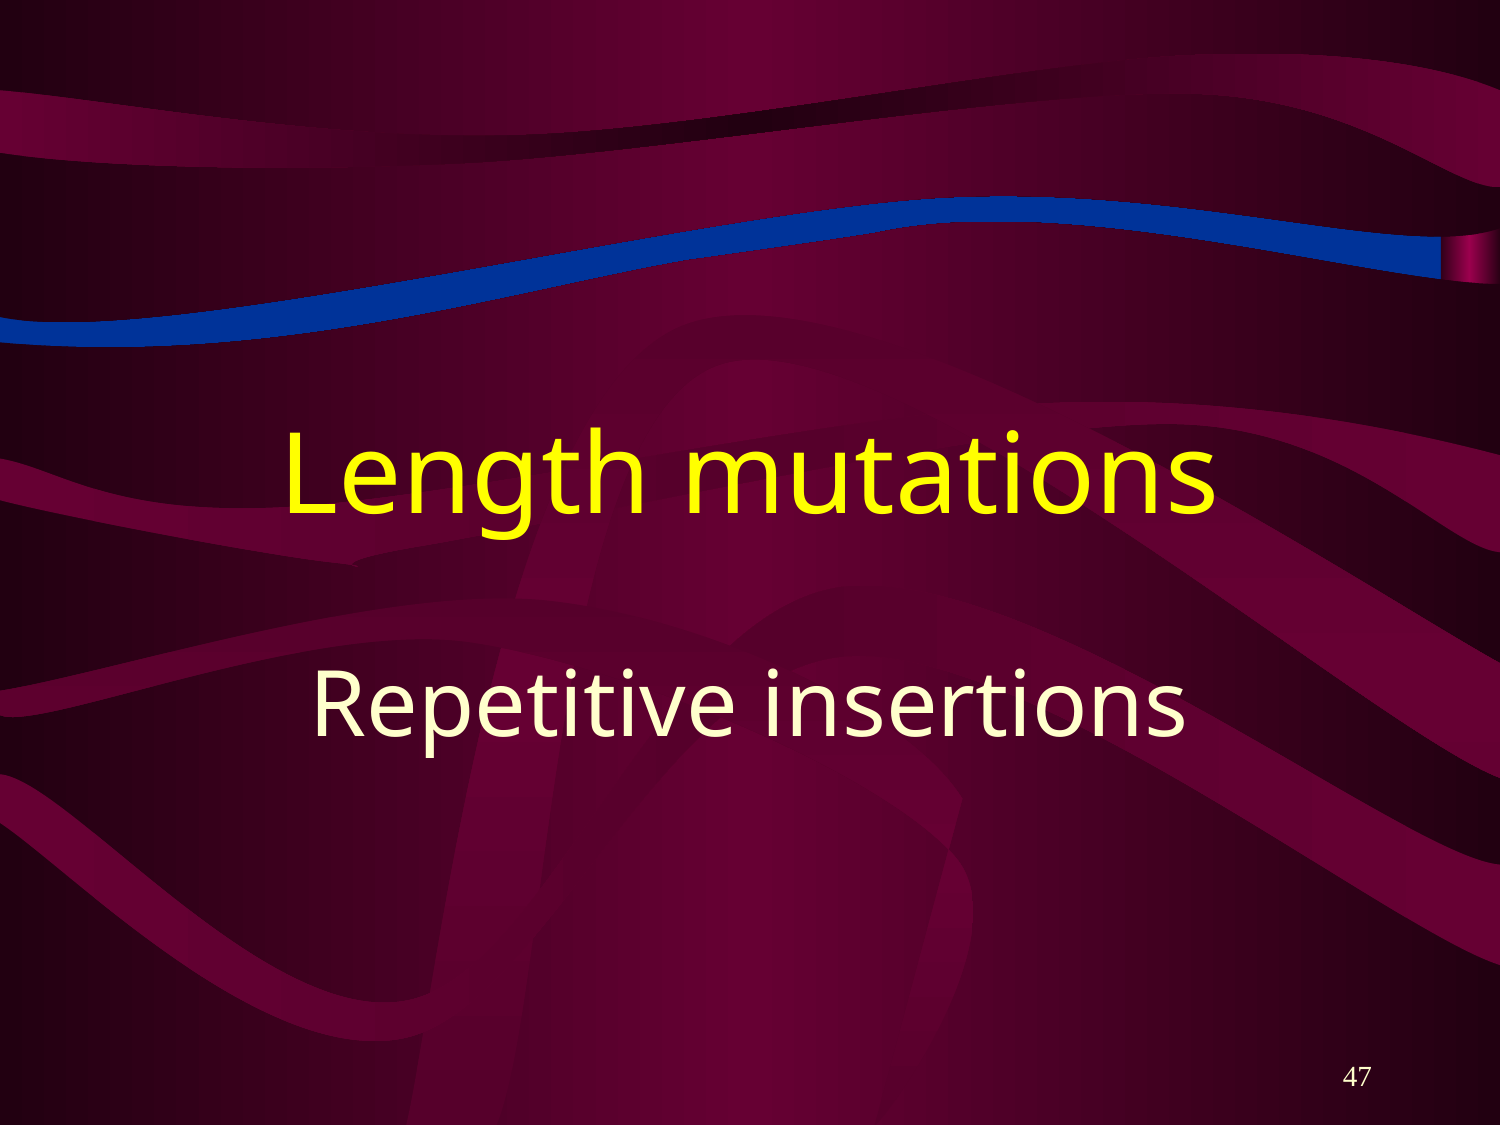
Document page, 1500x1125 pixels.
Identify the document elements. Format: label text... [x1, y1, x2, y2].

title Length mutations [112, 374, 1388, 563]
slide_number 47 [1074, 1024, 1388, 1101]
subtitle Repetitive insertions [224, 637, 1276, 926]
